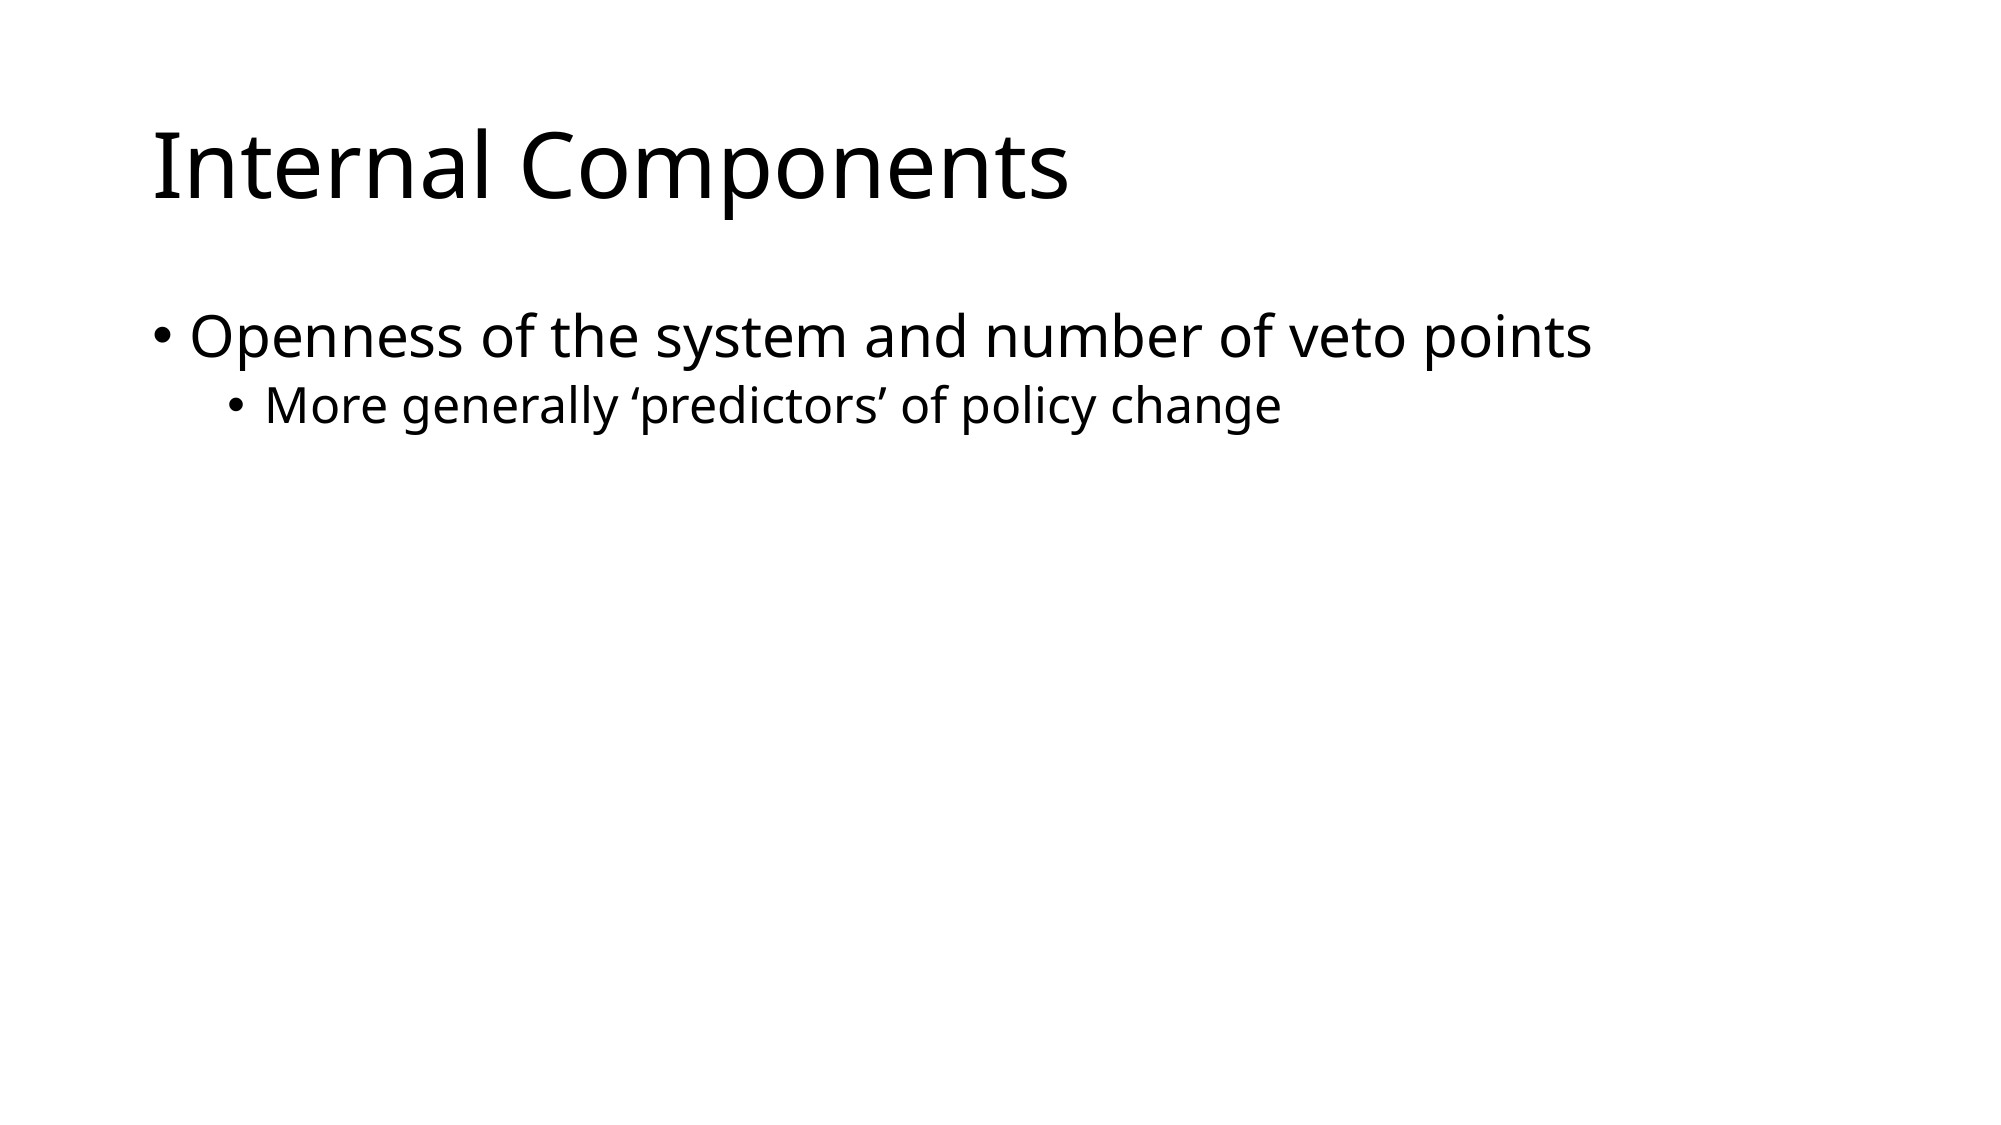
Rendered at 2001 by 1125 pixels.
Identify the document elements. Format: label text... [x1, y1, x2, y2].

list Openness of the system and number of veto points More generally ‘predictors’ of policy change [137, 299, 1863, 1014]
title Internal Components [137, 59, 1863, 278]
